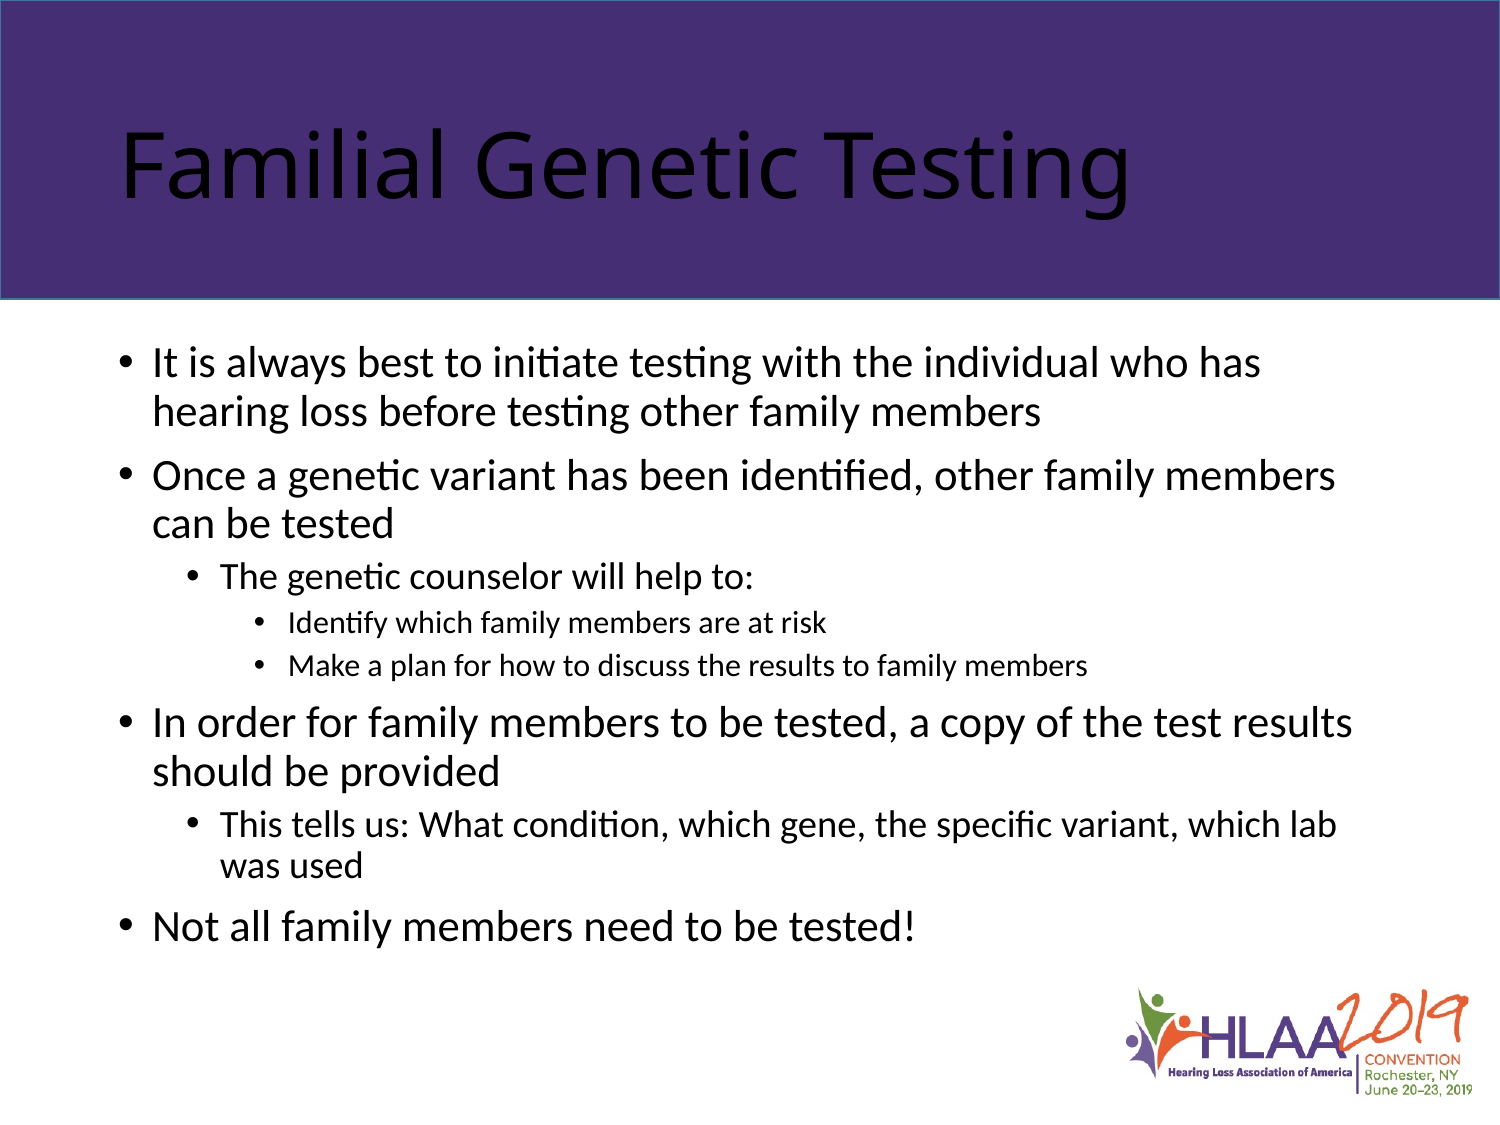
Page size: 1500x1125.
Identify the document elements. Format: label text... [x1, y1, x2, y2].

picture [1126, 987, 1472, 1097]
title Familial Genetic Testing [103, 59, 1397, 278]
list It is always best to initiate testing with the individual who has hearing loss before testing other family members Once a genetic variant has been identified, other family members can be tested The genetic counselor will help to: Identify which family members are at risk Make a plan for how to discuss the results to family members In order for family members to be tested, a copy of the test results should be provided This tells us: What condition, which gene, the specific variant, which lab was used Not all family members need to be tested! [103, 331, 1397, 961]
